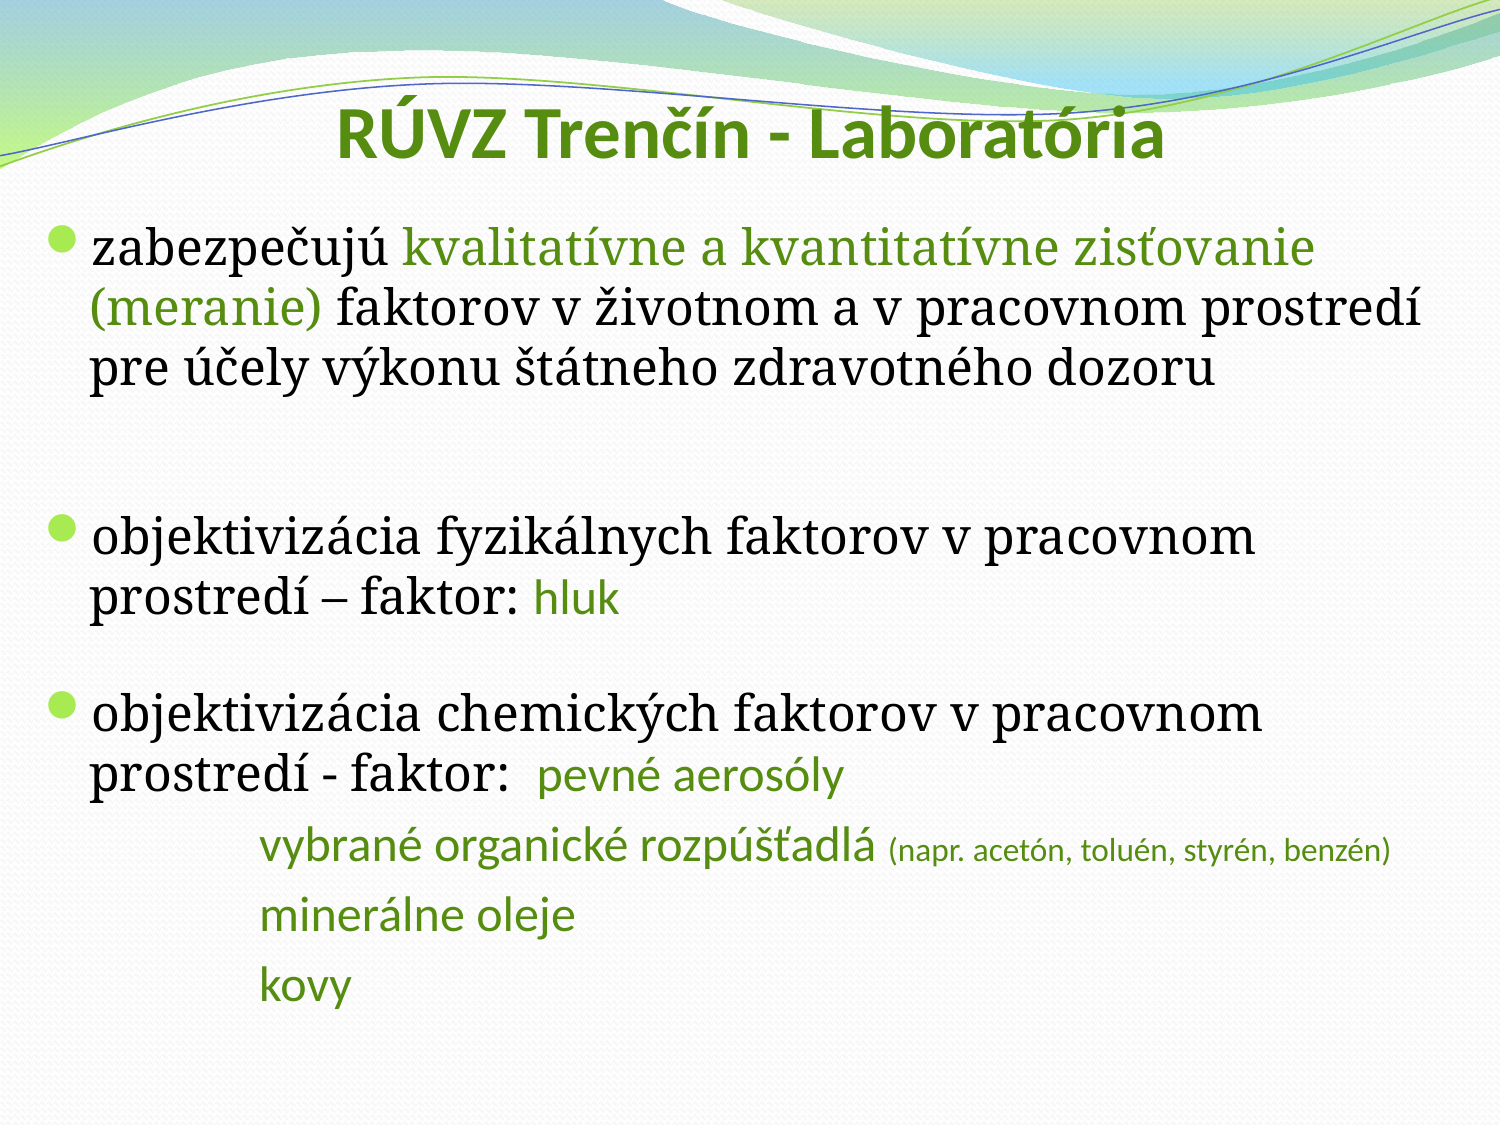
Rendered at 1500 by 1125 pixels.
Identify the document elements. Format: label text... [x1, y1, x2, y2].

title RÚVZ Trenčín - Laboratória [76, 42, 1427, 174]
list zabezpečujú kvalitatívne a kvantitatívne zisťovanie (meranie) faktorov v životnom a v pracovnom prostredí pre účely výkonu štátneho zdravotného dozoru objektivizácia fyzikálnych faktorov v pracovnom prostredí – faktor: hluk objektivizácia chemických faktorov v pracovnom prostredí - faktor: pevné aerosóly vybrané organické rozpúšťadlá (napr. acetón, toluén, styrén, benzén) minerálne oleje kovy [29, 208, 1471, 1125]
